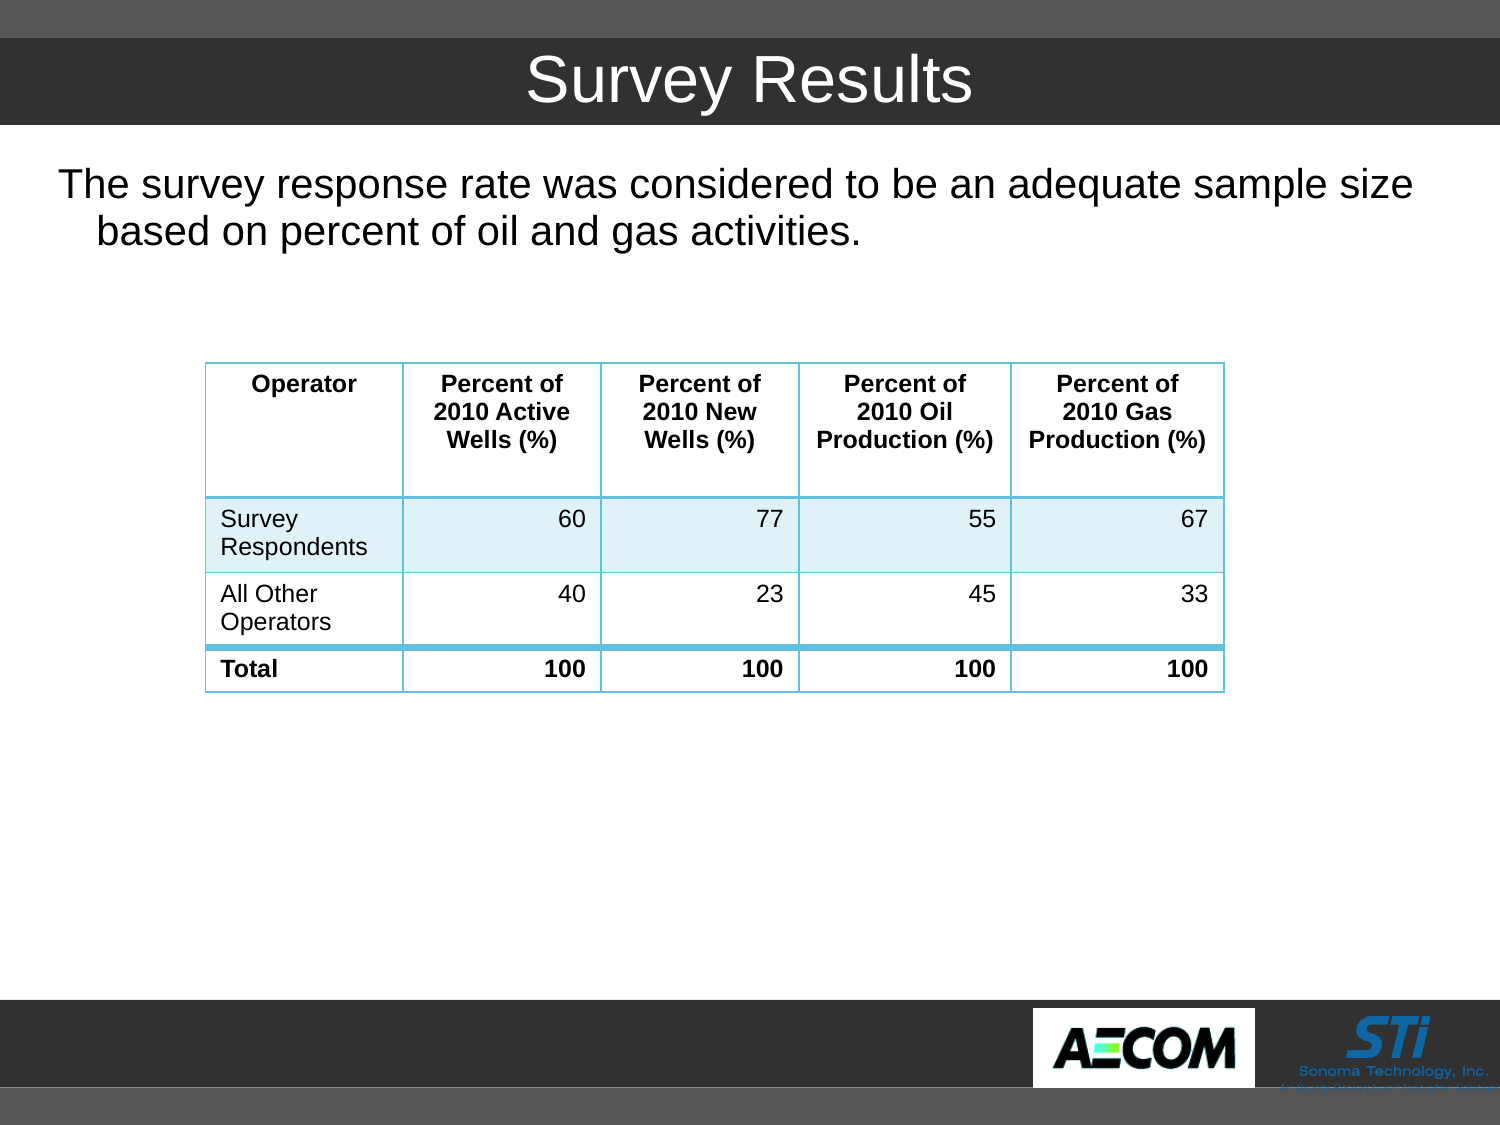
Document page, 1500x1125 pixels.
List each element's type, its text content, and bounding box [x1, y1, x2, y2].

table_cell Survey Respondents [206, 499, 402, 572]
text_box [0, 999, 1500, 1087]
table_cell 40 [404, 573, 600, 644]
table_cell Total [206, 651, 402, 691]
table_cell All Other Operators [206, 573, 402, 644]
table_cell 100 [1012, 651, 1223, 691]
table_cell 77 [602, 499, 798, 572]
table_header Percent of 2010 Gas Production (%) [1012, 364, 1223, 496]
table_cell 67 [1012, 499, 1223, 572]
text_box [0, 0, 1500, 38]
text_box [0, 1087, 1500, 1125]
picture [1032, 1007, 1256, 1088]
picture [1277, 1015, 1500, 1094]
table_header Percent of 2010 Active Wells (%) [404, 364, 600, 496]
list The survey response rate was considered to be an adequate sample size based on percent of oil and gas activities. [57, 160, 1420, 420]
table_cell 100 [404, 651, 600, 691]
table_header Percent of 2010 Oil Production (%) [800, 364, 1010, 496]
table_header Operator [206, 364, 402, 496]
table_cell 100 [602, 651, 798, 691]
text_box Survey Results [0, 38, 1500, 125]
table_cell 55 [800, 499, 1010, 572]
table_cell 45 [800, 573, 1010, 644]
text_box 7 [0, 1054, 149, 1120]
table_cell 60 [404, 499, 600, 572]
table_cell 100 [800, 651, 1010, 691]
table_cell 23 [602, 573, 798, 644]
table_cell 33 [1012, 573, 1223, 644]
table_header Percent of 2010 New Wells (%) [602, 364, 798, 496]
